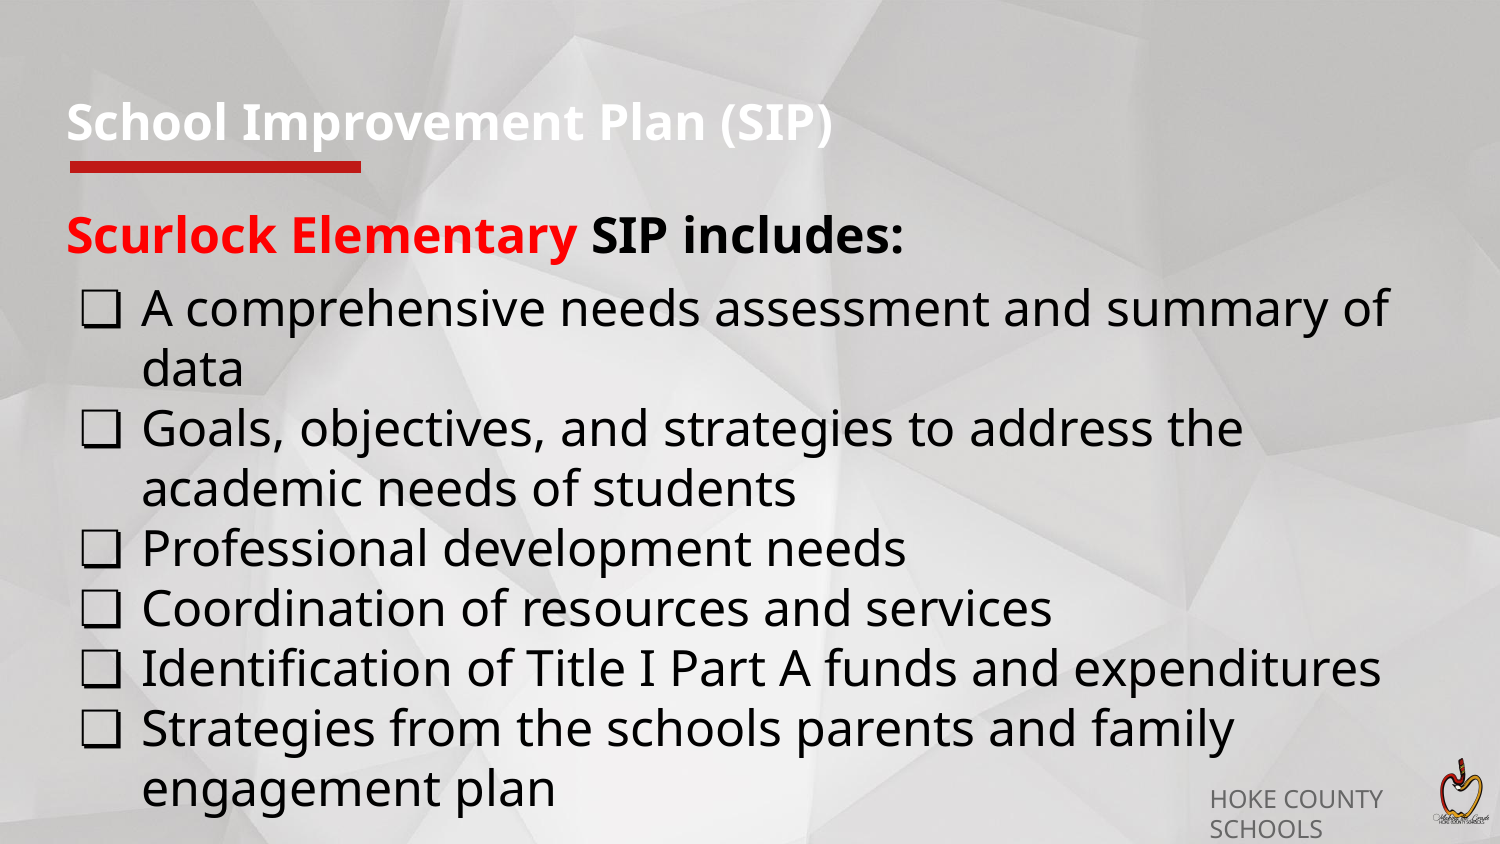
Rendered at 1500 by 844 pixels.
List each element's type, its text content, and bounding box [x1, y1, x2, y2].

title School Improvement Plan (SIP) [51, 72, 1449, 167]
picture [0, 0, 1500, 844]
list Scurlock Elementary SIP includes: A comprehensive needs assessment and summary of data Goals, objectives, and strategies to address the academic needs of students Professional development needs Coordination of resources and services Identification of Title I Part A funds and expenditures Strategies from the schools parents and family engagement plan [51, 189, 1449, 750]
